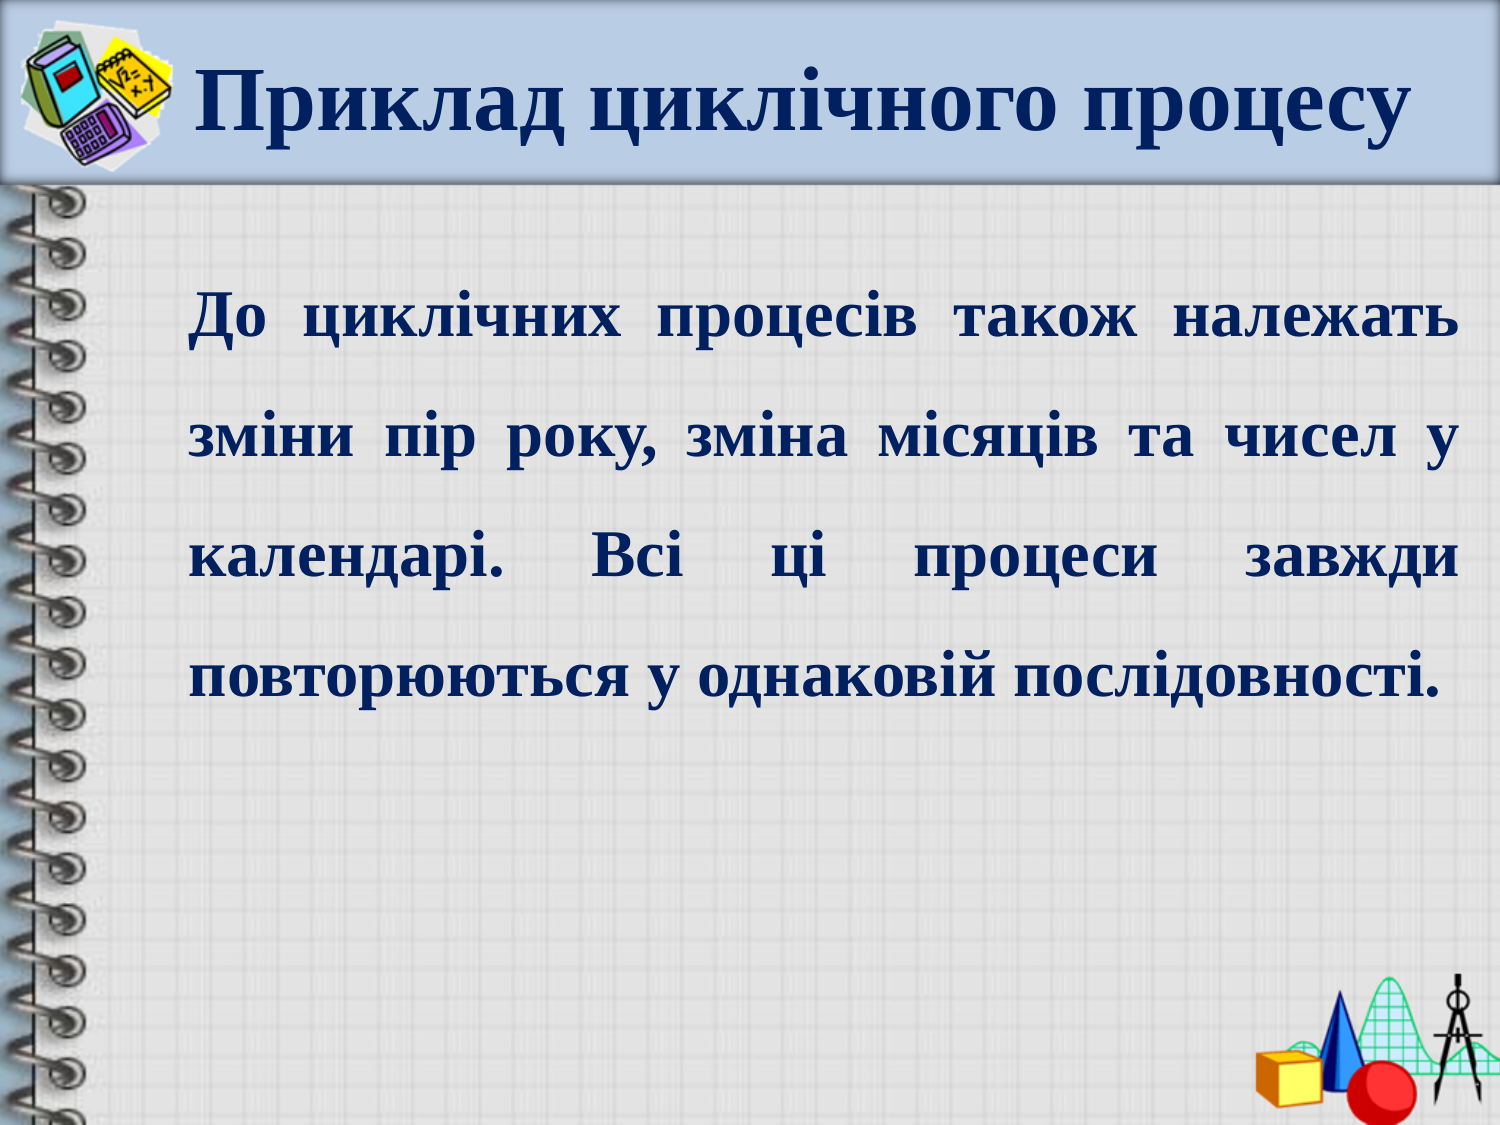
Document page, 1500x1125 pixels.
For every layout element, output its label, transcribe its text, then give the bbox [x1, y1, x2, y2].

picture [0, 0, 1500, 1125]
title Приклад циклічного процесу [128, 0, 1479, 188]
list До циклічних процесів також належать зміни пір року, зміна місяців та чисел у календарі. Всі ці процеси завжди повторюються у однаковій послідовності. [116, 222, 1477, 1079]
